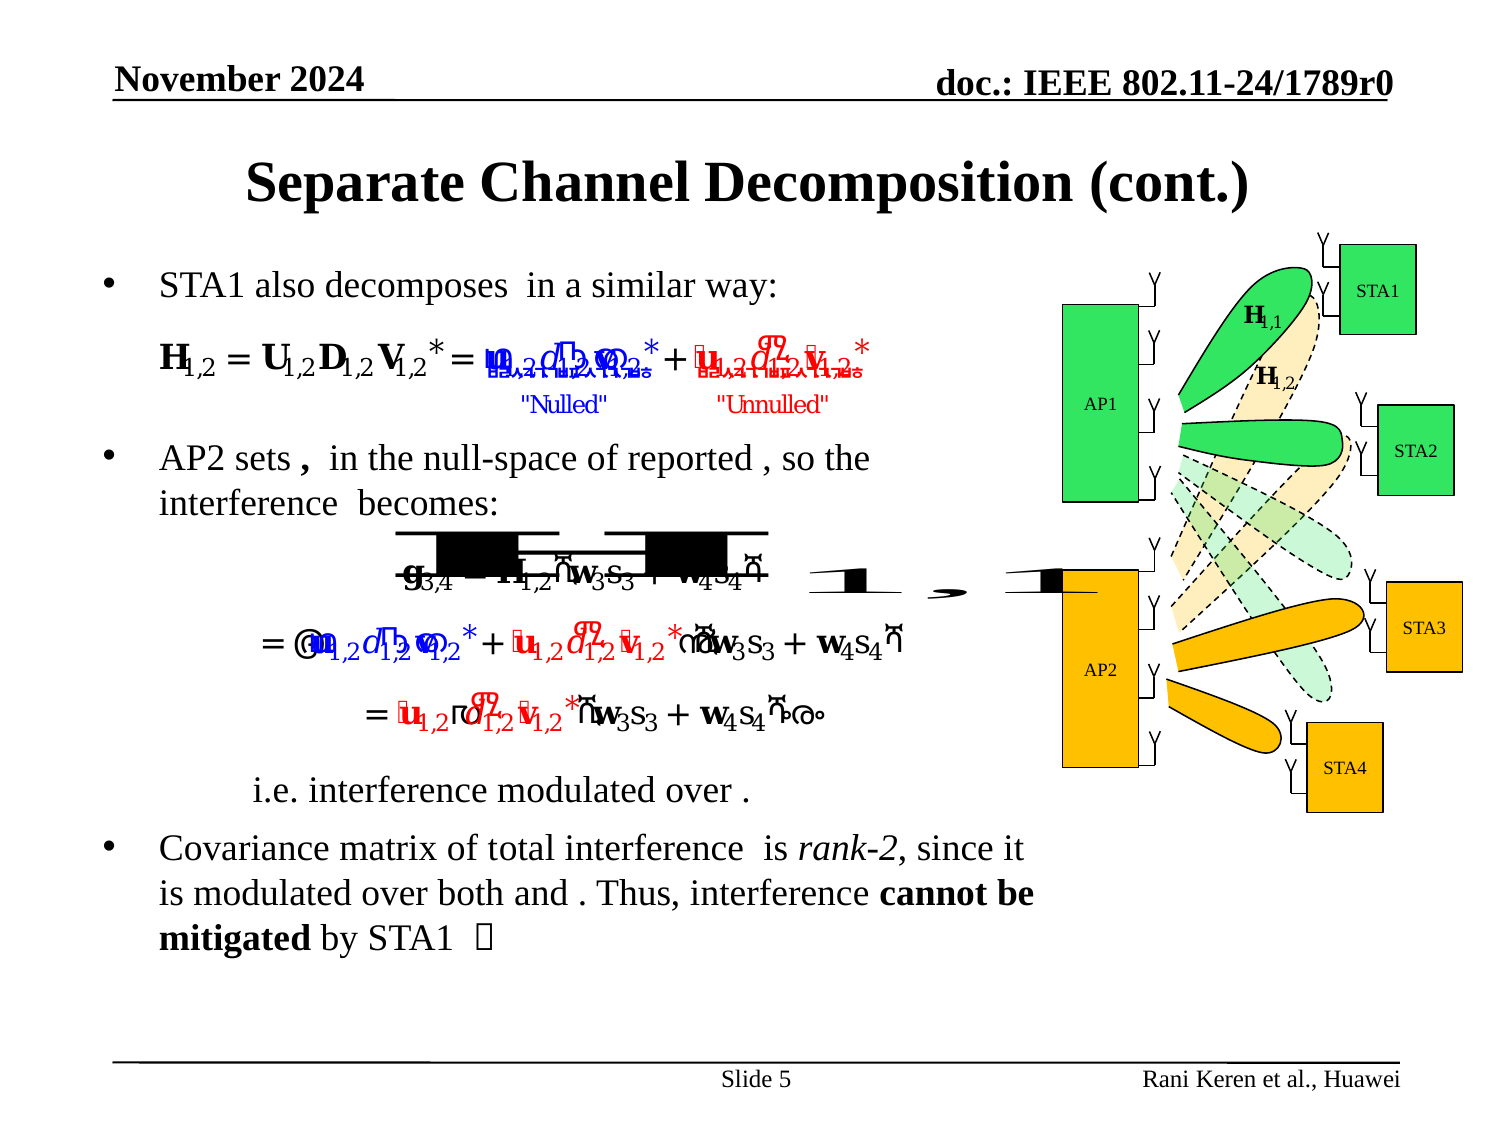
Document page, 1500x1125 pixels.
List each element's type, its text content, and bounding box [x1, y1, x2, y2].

picture [0, 552, 1269, 763]
title Separate Channel Decomposition (cont.) [93, 112, 1402, 244]
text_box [1062, 232, 1463, 299]
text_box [1062, 419, 1463, 813]
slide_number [114, 54, 493, 100]
picture [0, 301, 1500, 443]
slide_number Slide 5 [712, 1061, 800, 1123]
list [97, 227, 1062, 333]
list [97, 450, 1057, 550]
footer Rani Keren et al., Huawei [878, 1061, 1402, 1093]
list [97, 771, 1062, 1007]
